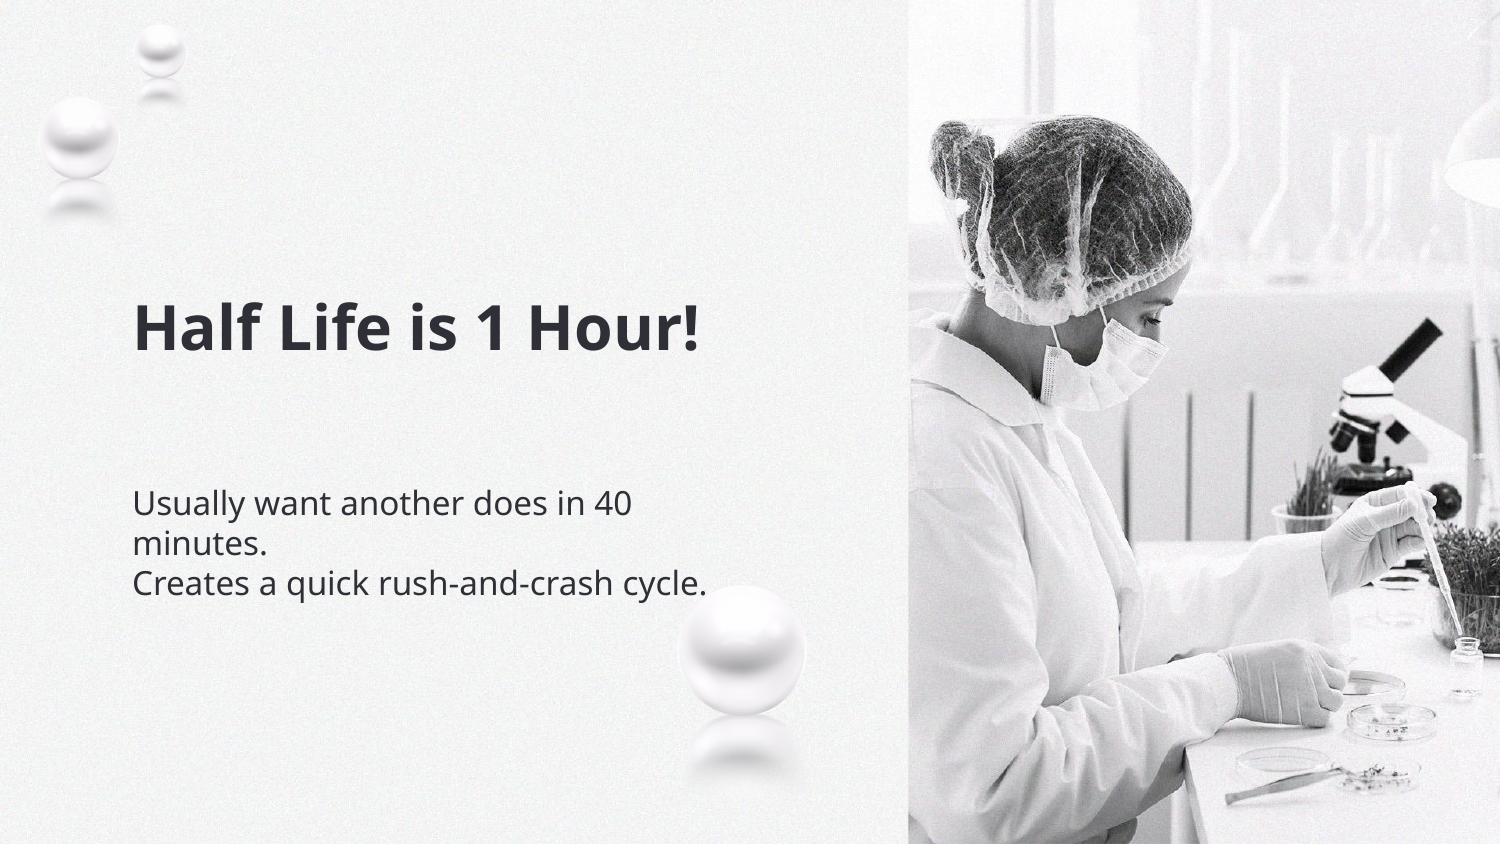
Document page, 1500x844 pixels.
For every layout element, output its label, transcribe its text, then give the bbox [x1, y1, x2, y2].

title Half Life is 1 Hour! [116, 220, 873, 441]
subtitle Usually want another does in 40 minutes. Creates a quick rush-and-crash cycle. [116, 460, 750, 624]
picture [0, 0, 1500, 844]
